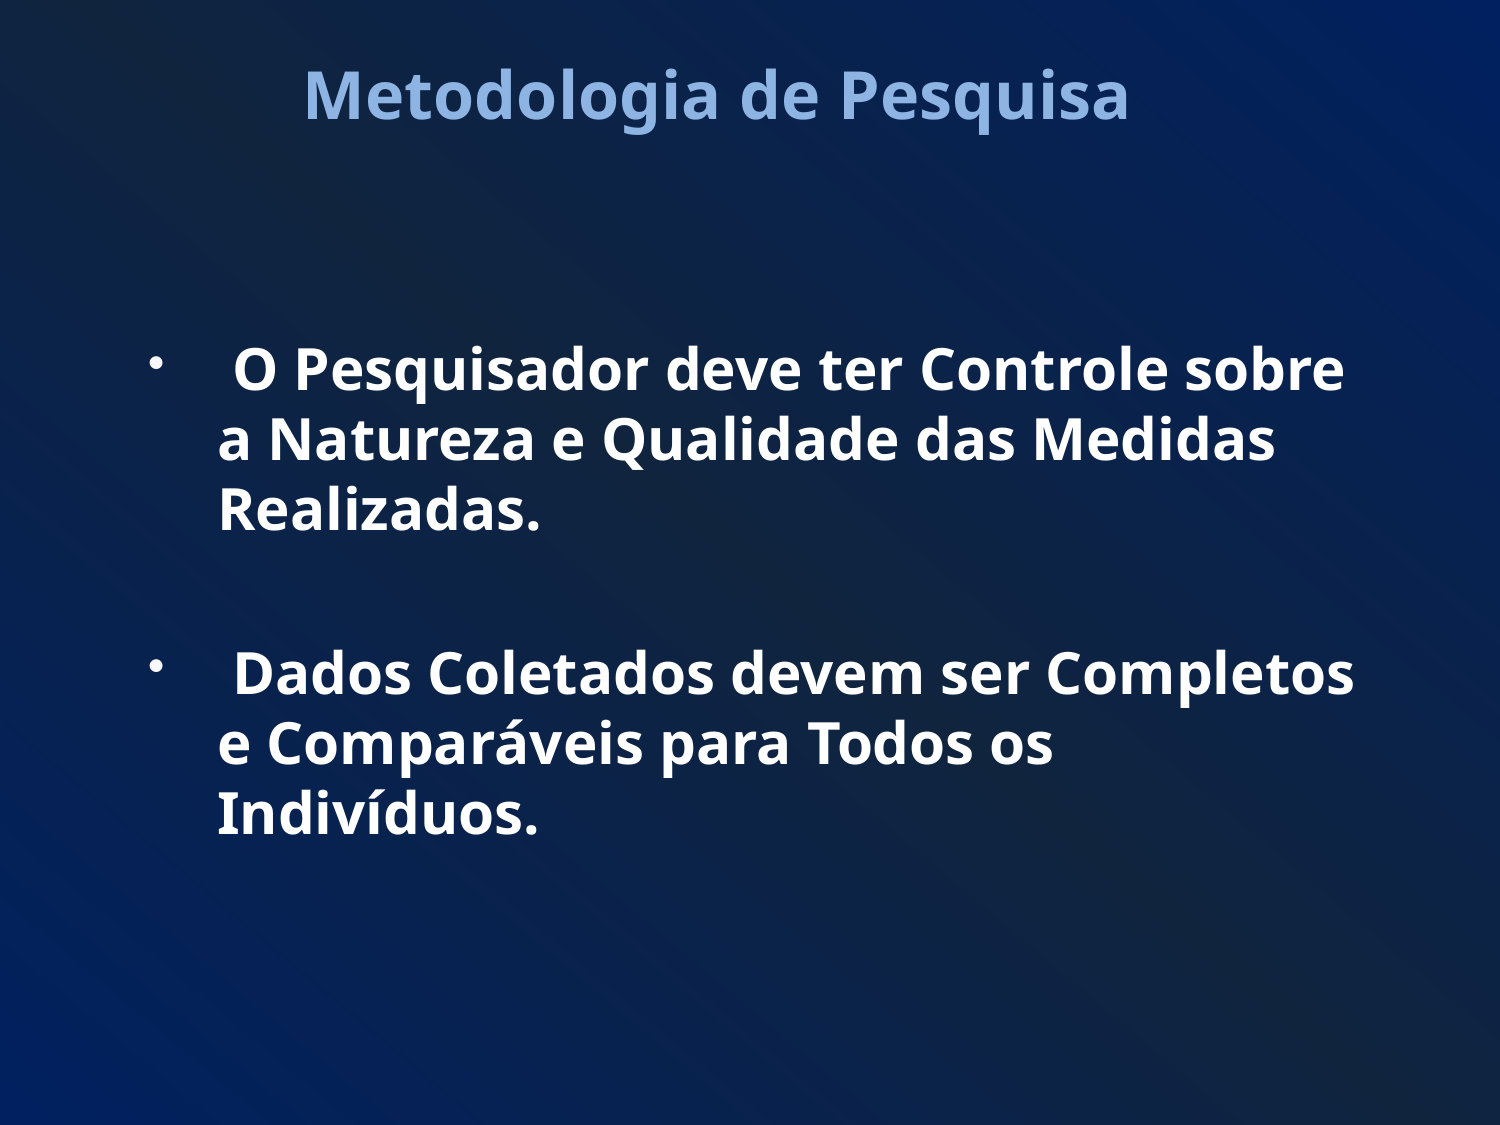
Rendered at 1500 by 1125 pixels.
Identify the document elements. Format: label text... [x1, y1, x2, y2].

title Metodologia de Pesquisa [58, 45, 1395, 211]
list O Pesquisador deve ter Controle sobre a Natureza e Qualidade das Medidas Realizadas. Dados Coletados devem ser Completos e Comparáveis para Todos os Indivíduos. [112, 324, 1377, 1001]
